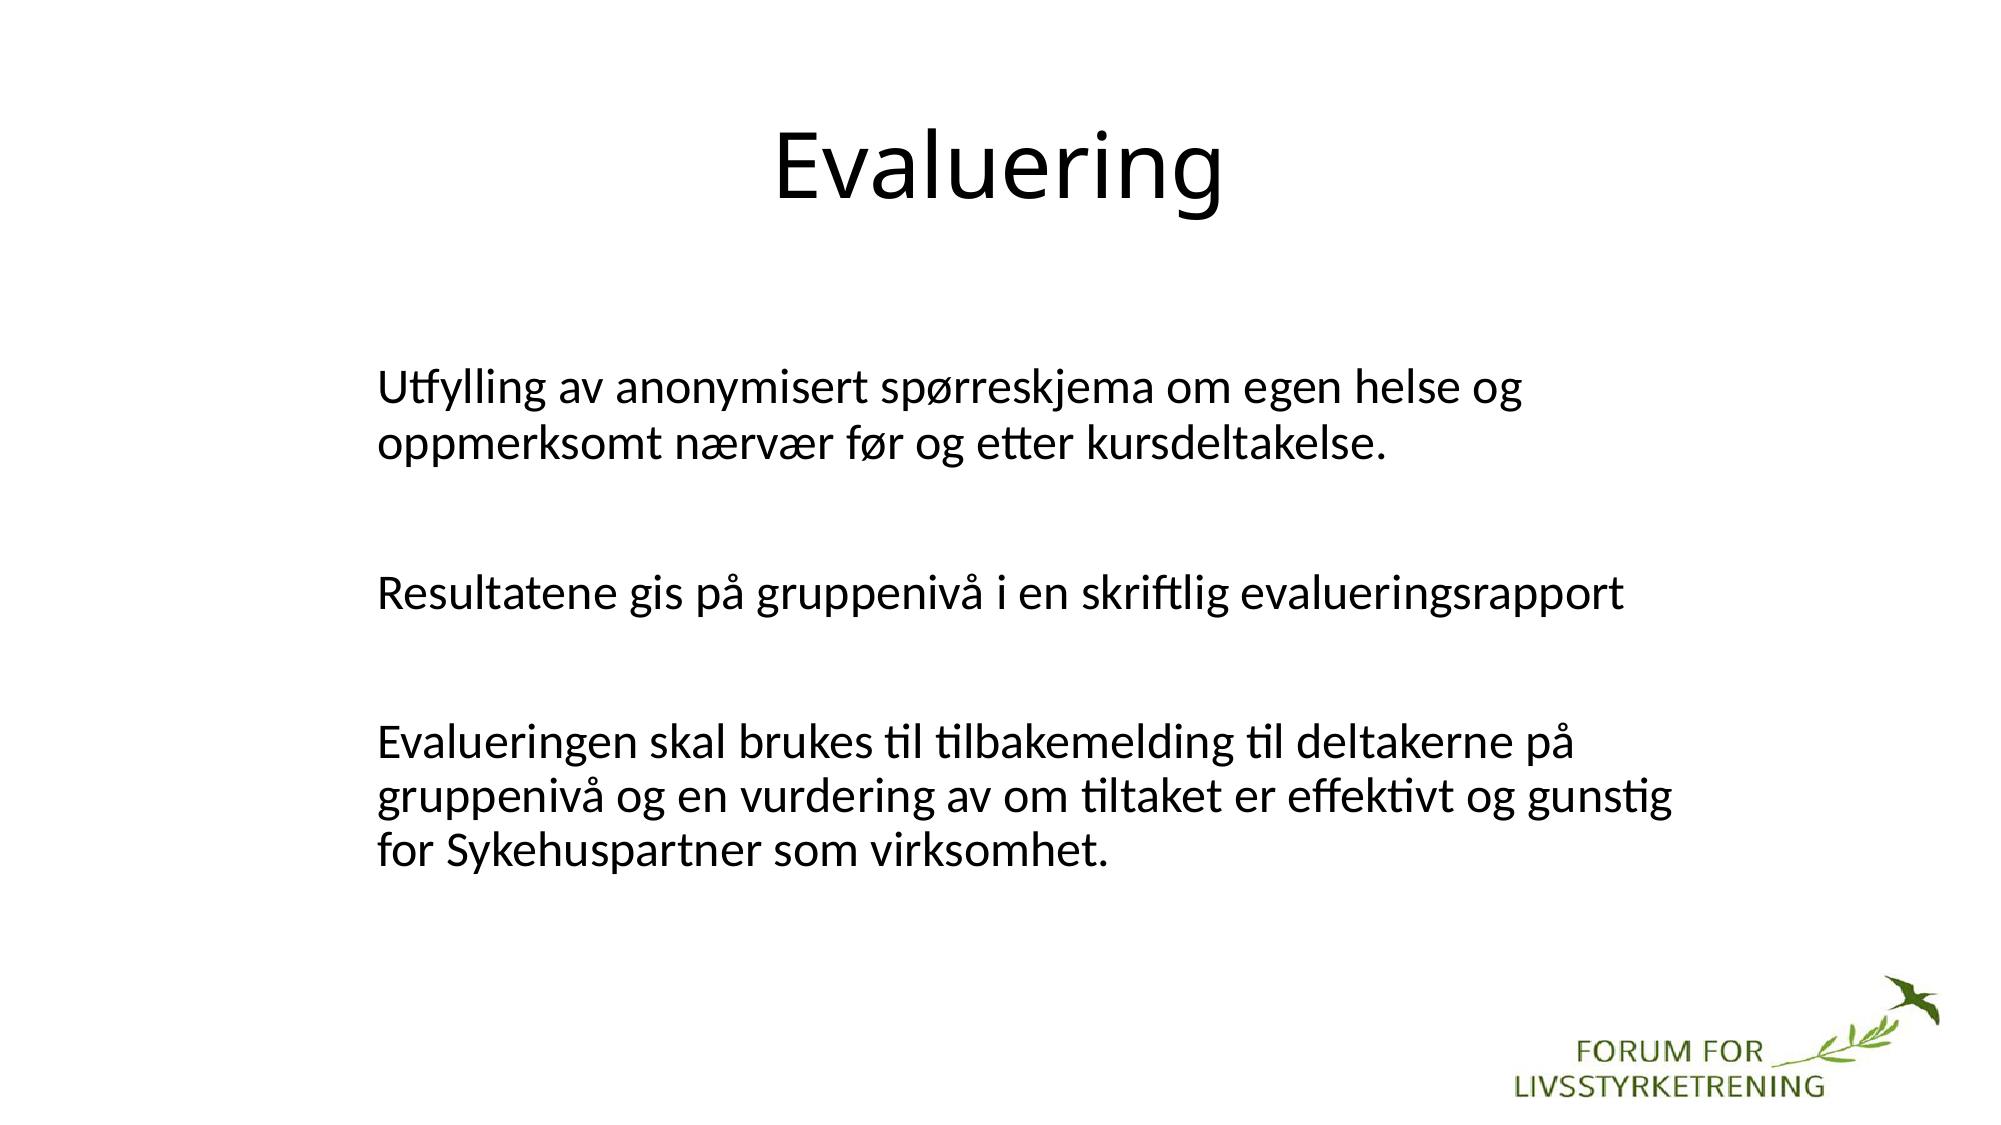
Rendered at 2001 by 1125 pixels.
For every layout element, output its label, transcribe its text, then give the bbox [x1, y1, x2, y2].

picture [1512, 973, 1942, 1098]
list Utfylling av anonymisert spørreskjema om egen helse og oppmerksomt nærvær før og etter kursdeltakelse. Resultatene gis på gruppenivå i en skriftlig evalueringsrapport Evalueringen skal brukes til tilbakemelding til deltakerne på gruppenivå og en vurdering av om tiltaket er effektivt og gunstig for Sykehuspartner som virksomhet. [324, 262, 1721, 1005]
title Evaluering [137, 59, 1863, 278]
